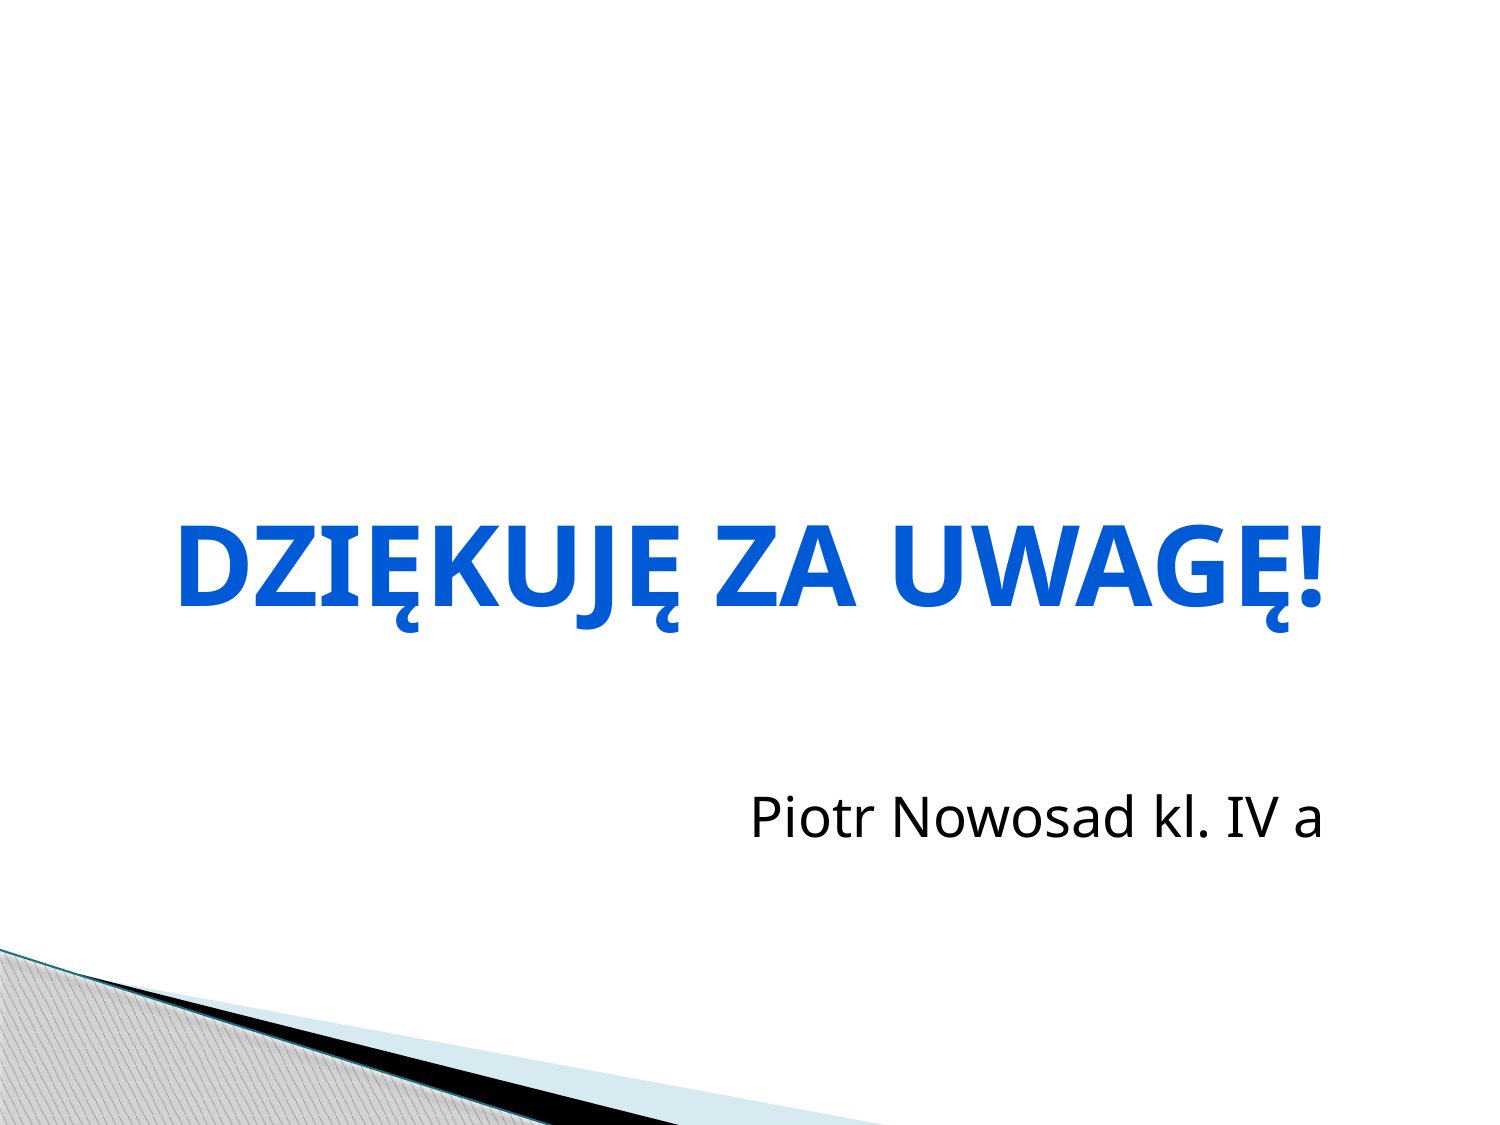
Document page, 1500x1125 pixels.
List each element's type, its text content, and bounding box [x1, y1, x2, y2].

list Piotr Nowosad kl. IV a [75, 243, 1425, 986]
text_box DZIĘKUJĘ ZA UWAGĘ! [156, 486, 1344, 637]
